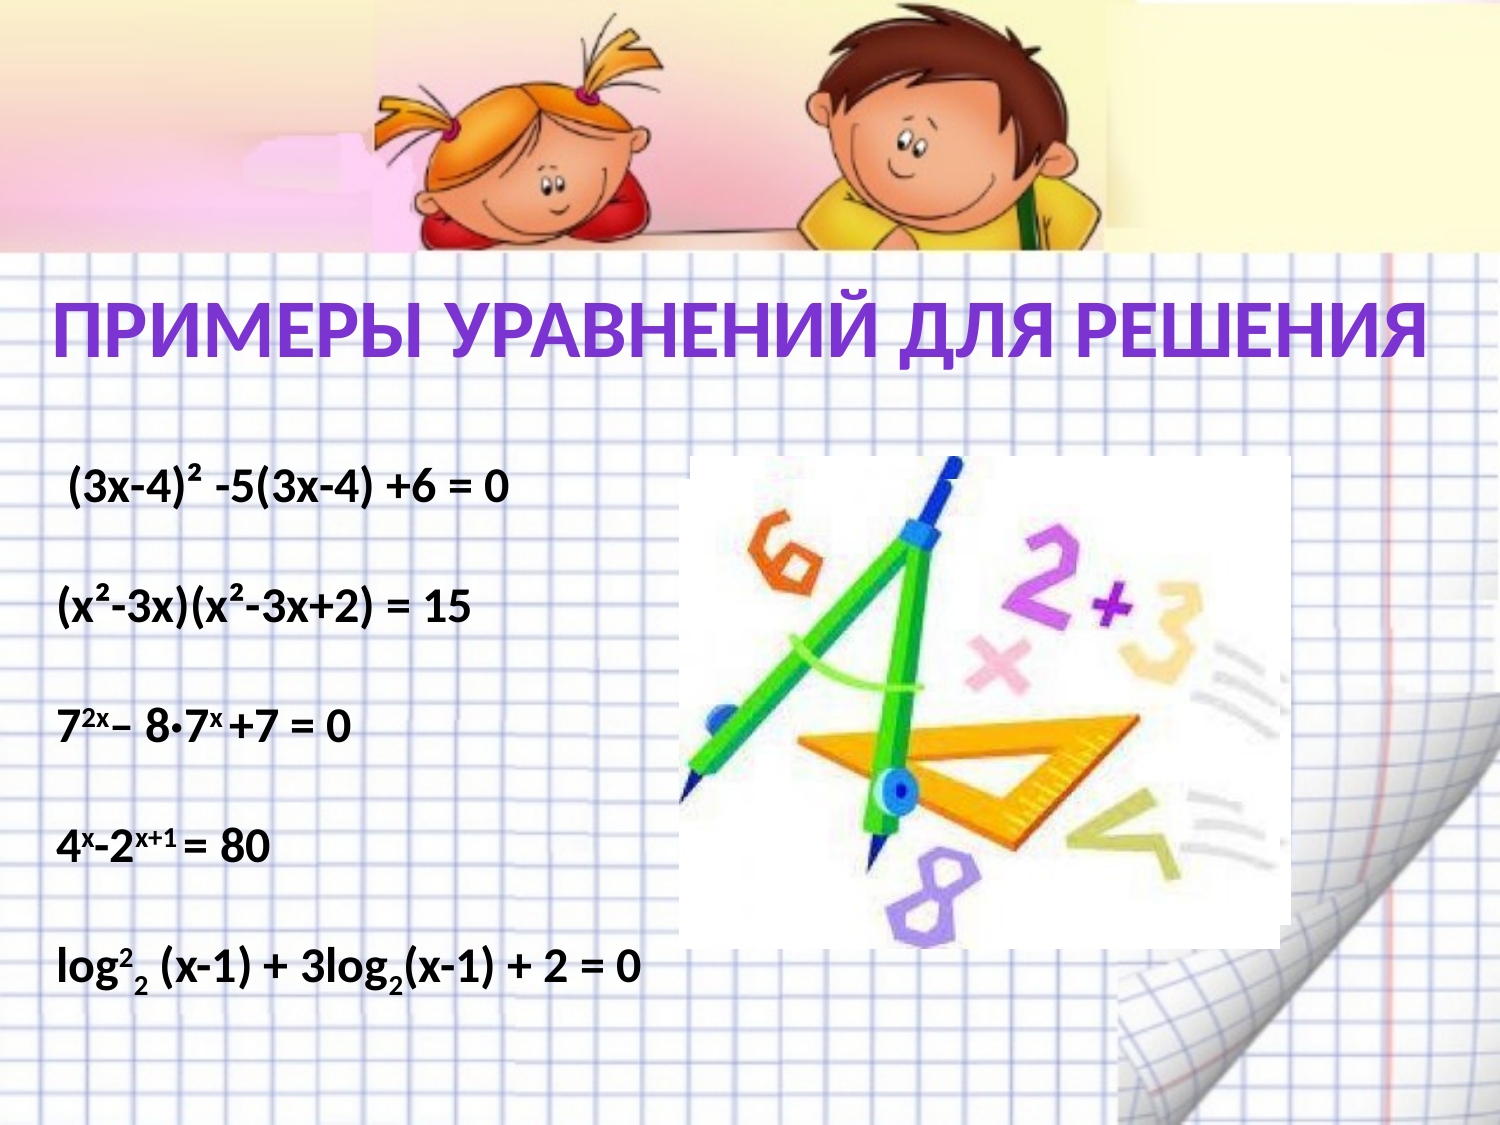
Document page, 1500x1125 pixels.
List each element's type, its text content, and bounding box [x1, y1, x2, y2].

picture [0, 0, 1500, 1125]
text_box Примеры уравнений для решения [36, 267, 1464, 383]
text_box (3х-4)² -5(3х-4) +6 = 0 (х²-3х)(х²-3х+2) = 15 72x– 8·7x +7 = 0 4x-2x+1 = 80 log22 (x-1) + 3log2(x-1) + 2 = 0 [41, 385, 792, 1125]
